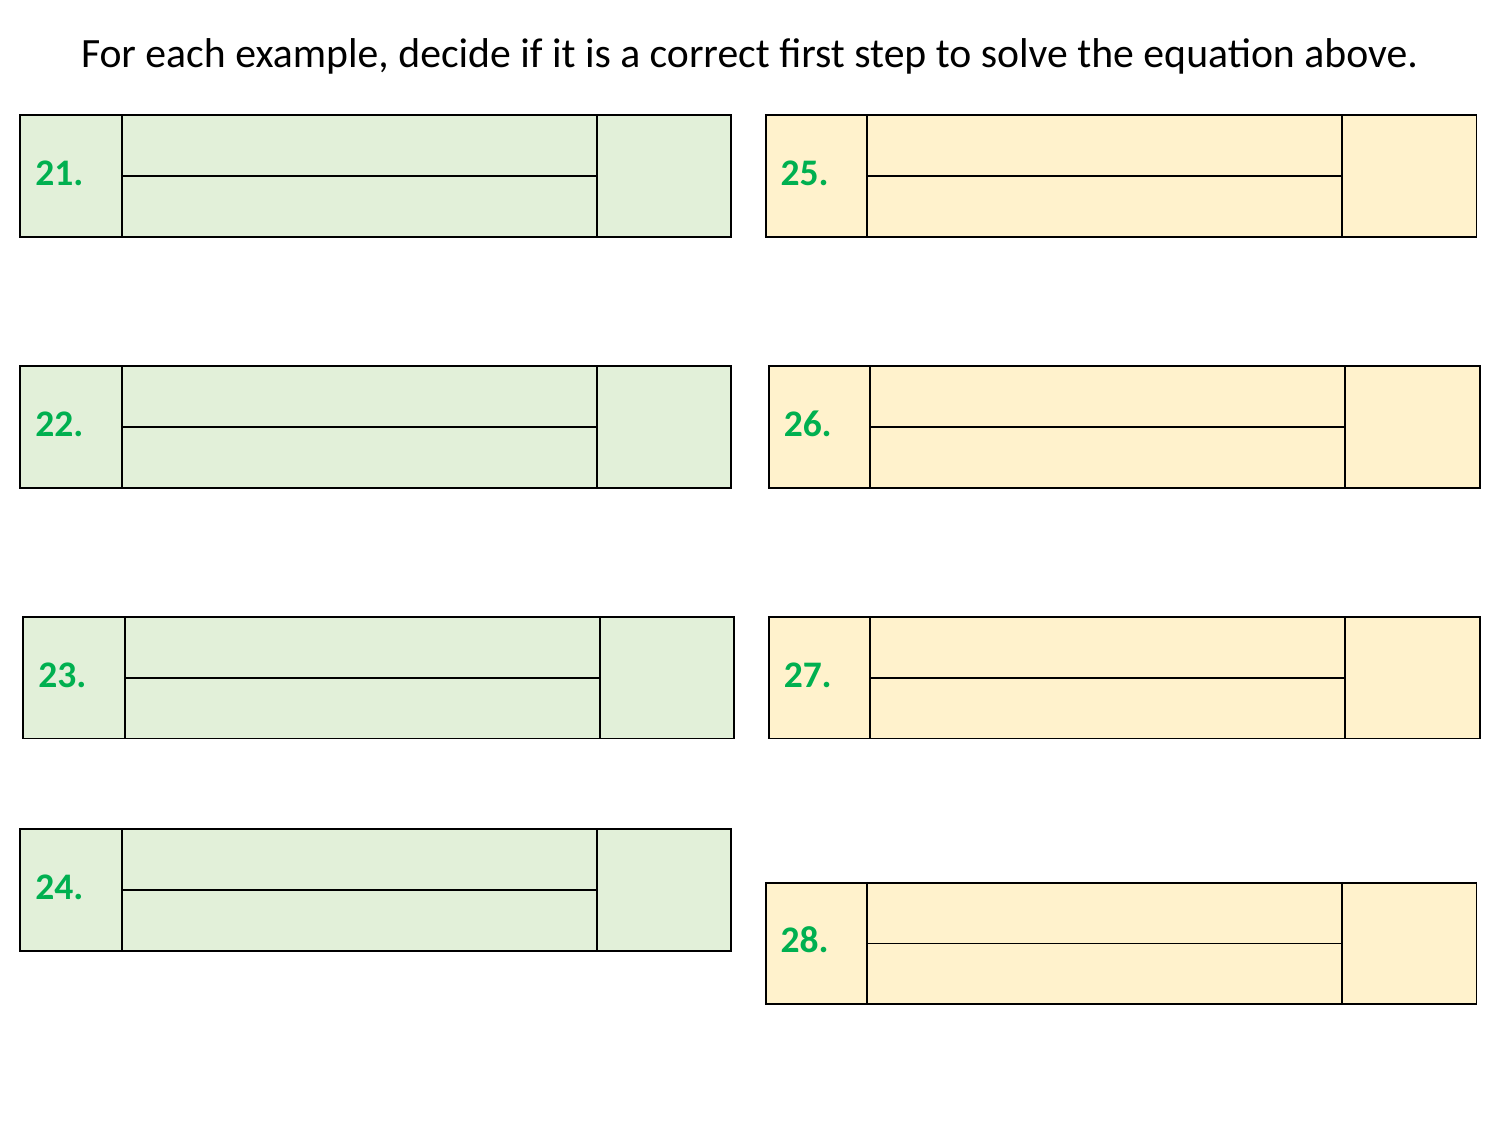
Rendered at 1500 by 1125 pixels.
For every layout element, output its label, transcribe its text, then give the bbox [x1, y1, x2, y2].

text_box For each example, decide if it is a correct first step to solve the equation above. [23, 18, 1477, 84]
